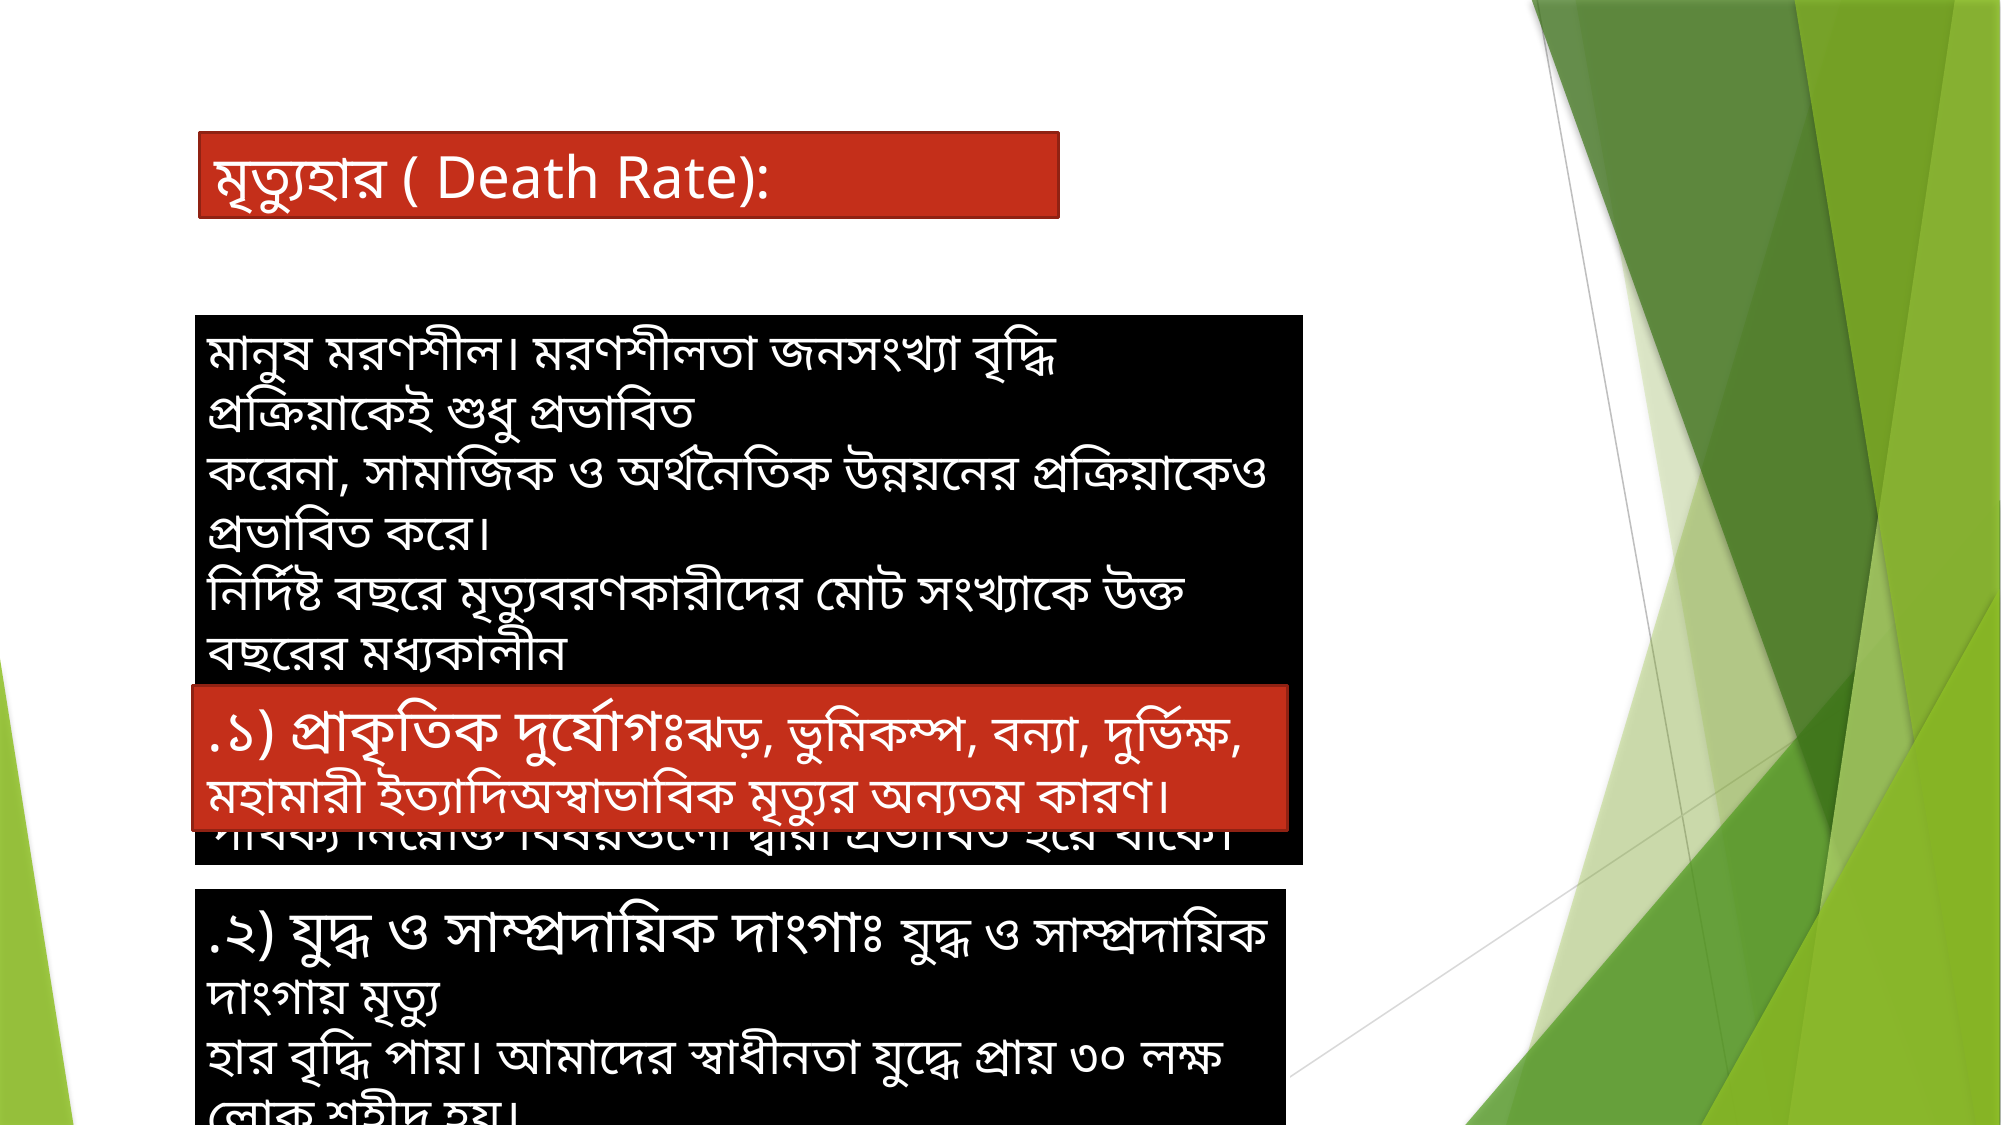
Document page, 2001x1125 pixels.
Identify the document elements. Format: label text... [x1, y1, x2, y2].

text_box .২) যুদ্ধ ও সাম্প্রদায়িক দাংগাঃ যুদ্ধ ও সাম্প্রদায়িক দাংগায় মৃত্যু হার বৃদ্ধি পায়। আমাদের স্বাধীনতা যুদ্ধে প্রায় ৩০ লক্ষ লোক শহীদ হয়। [191, 885, 1290, 1125]
text_box .১) প্রাকৃতিক দুর্যোগঃঝড়, ভুমিকম্প, বন্যা, দুর্ভিক্ষ, মহামারী ইত্যাদিঅস্বাভাবিক মৃত্যুর অন্যতম কারণ। [191, 684, 1289, 832]
text_box মৃত্যুহার ( Death Rate): [198, 131, 1060, 219]
text_box মানুষ মরণশীল। মরণশীলতা জনসংখ্যা বৃদ্ধি প্রক্রিয়াকেই শুধু প্রভাবিত করেনা, সামাজিক ও অর্থনৈতিক উন্নয়নের প্রক্রিয়াকেও প্রভাবিত করে। নির্দিষ্ট বছরে মৃত্যুবরণকারীদের মোট সংখ্যাকে উক্ত বছরের মধ্যকালীন মোট জনসংখ্যা দিয়ে ভাগ করে স্থুল মৃত্যুহার নির্ণয় করা হয়। মৃত্যুহারের পার্থক্য নিম্নোক্ত বিষয়গুলো দ্বারা প্রভাবিত হয়ে থাকে। [191, 311, 1307, 870]
